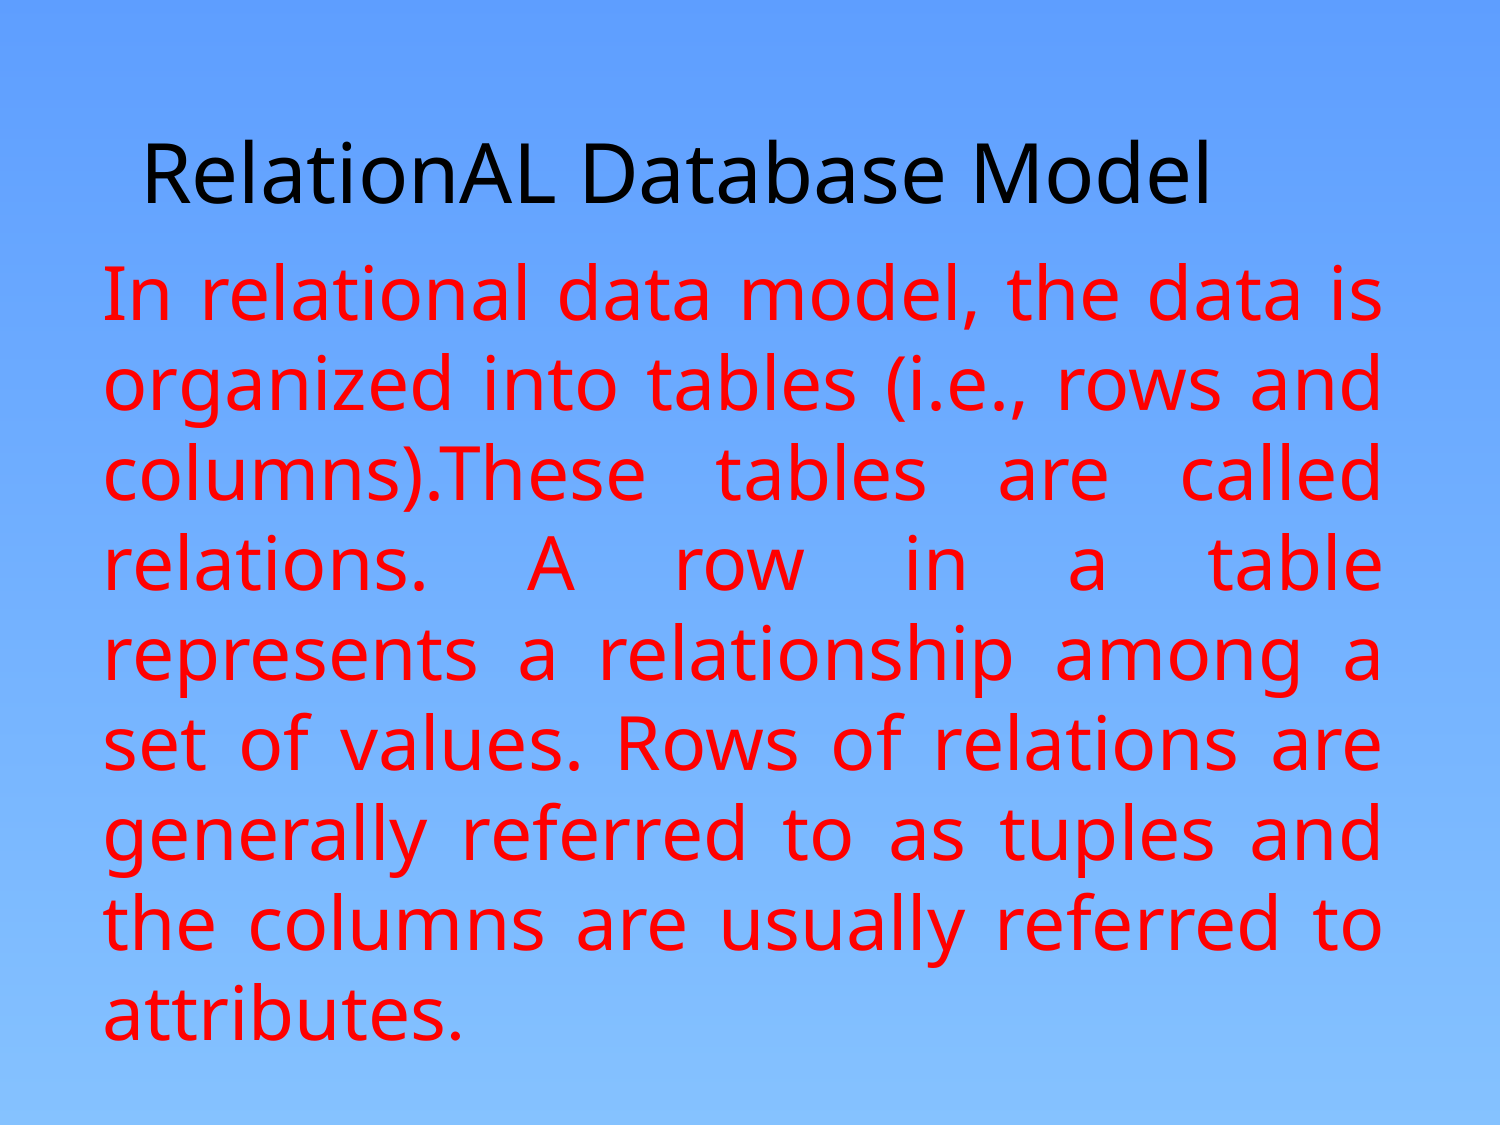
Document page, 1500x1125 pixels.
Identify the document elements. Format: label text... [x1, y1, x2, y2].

title RelationAL Database Model [125, 50, 1400, 237]
subtitle In relational data model, the data is organized into tables (i.e., rows and columns).These tables are called relations. A row in a table represents a relationship among a set of values. Rows of relations are generally referred to as tuples and the columns are usually referred to attributes. [87, 237, 1400, 1063]
